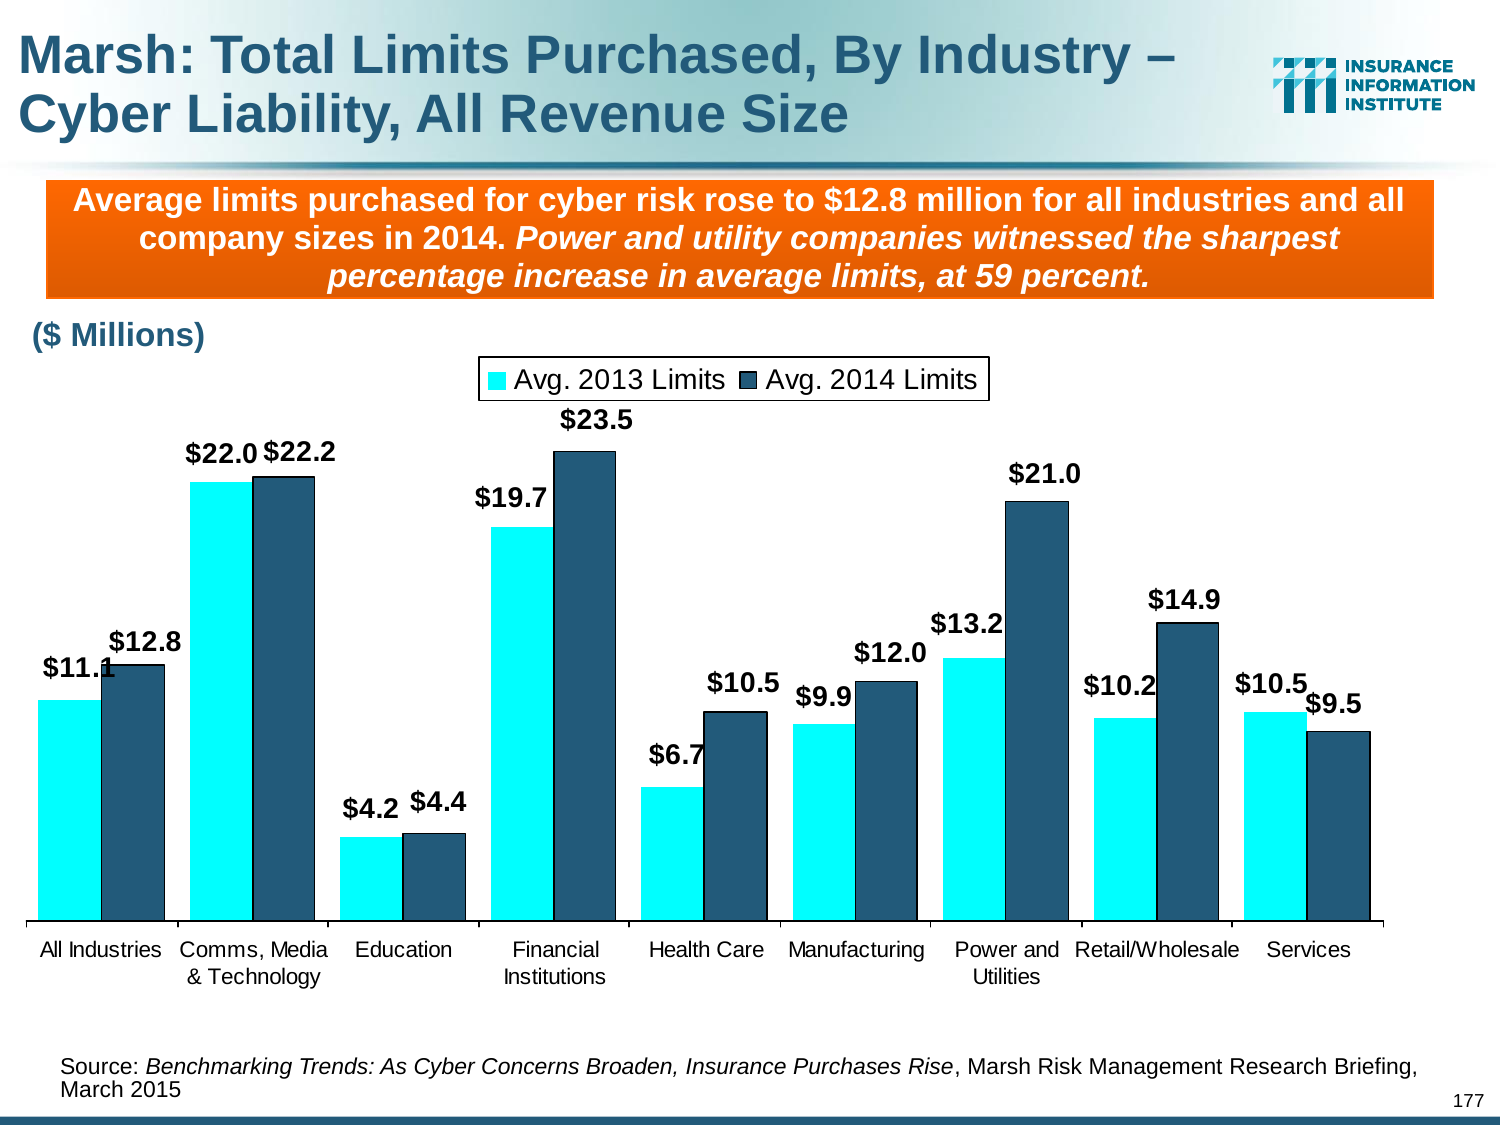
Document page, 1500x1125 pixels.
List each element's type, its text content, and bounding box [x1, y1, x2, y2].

text_box 177 [1480, 1091, 1485, 1111]
title Marsh: Total Limits Purchased, By Industry – Cyber Liability, All Revenue Size [10, 14, 1234, 157]
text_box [18, 349, 1433, 1004]
text_box ($ Millions) [31, 318, 1381, 348]
text_box Average limits purchased for cyber risk rose to $12.8 million for all industries and all company sizes in 2014. Power and utility companies witnessed the sharpest percentage increase in average limits, at 59 percent. [46, 181, 1433, 299]
picture [0, 0, 1500, 189]
text_box Source: Benchmarking Trends: As Cyber Concerns Broaden, Insurance Purchases Rise, Marsh Risk Management Research Briefing, March 2015 [0, 1055, 1480, 1125]
